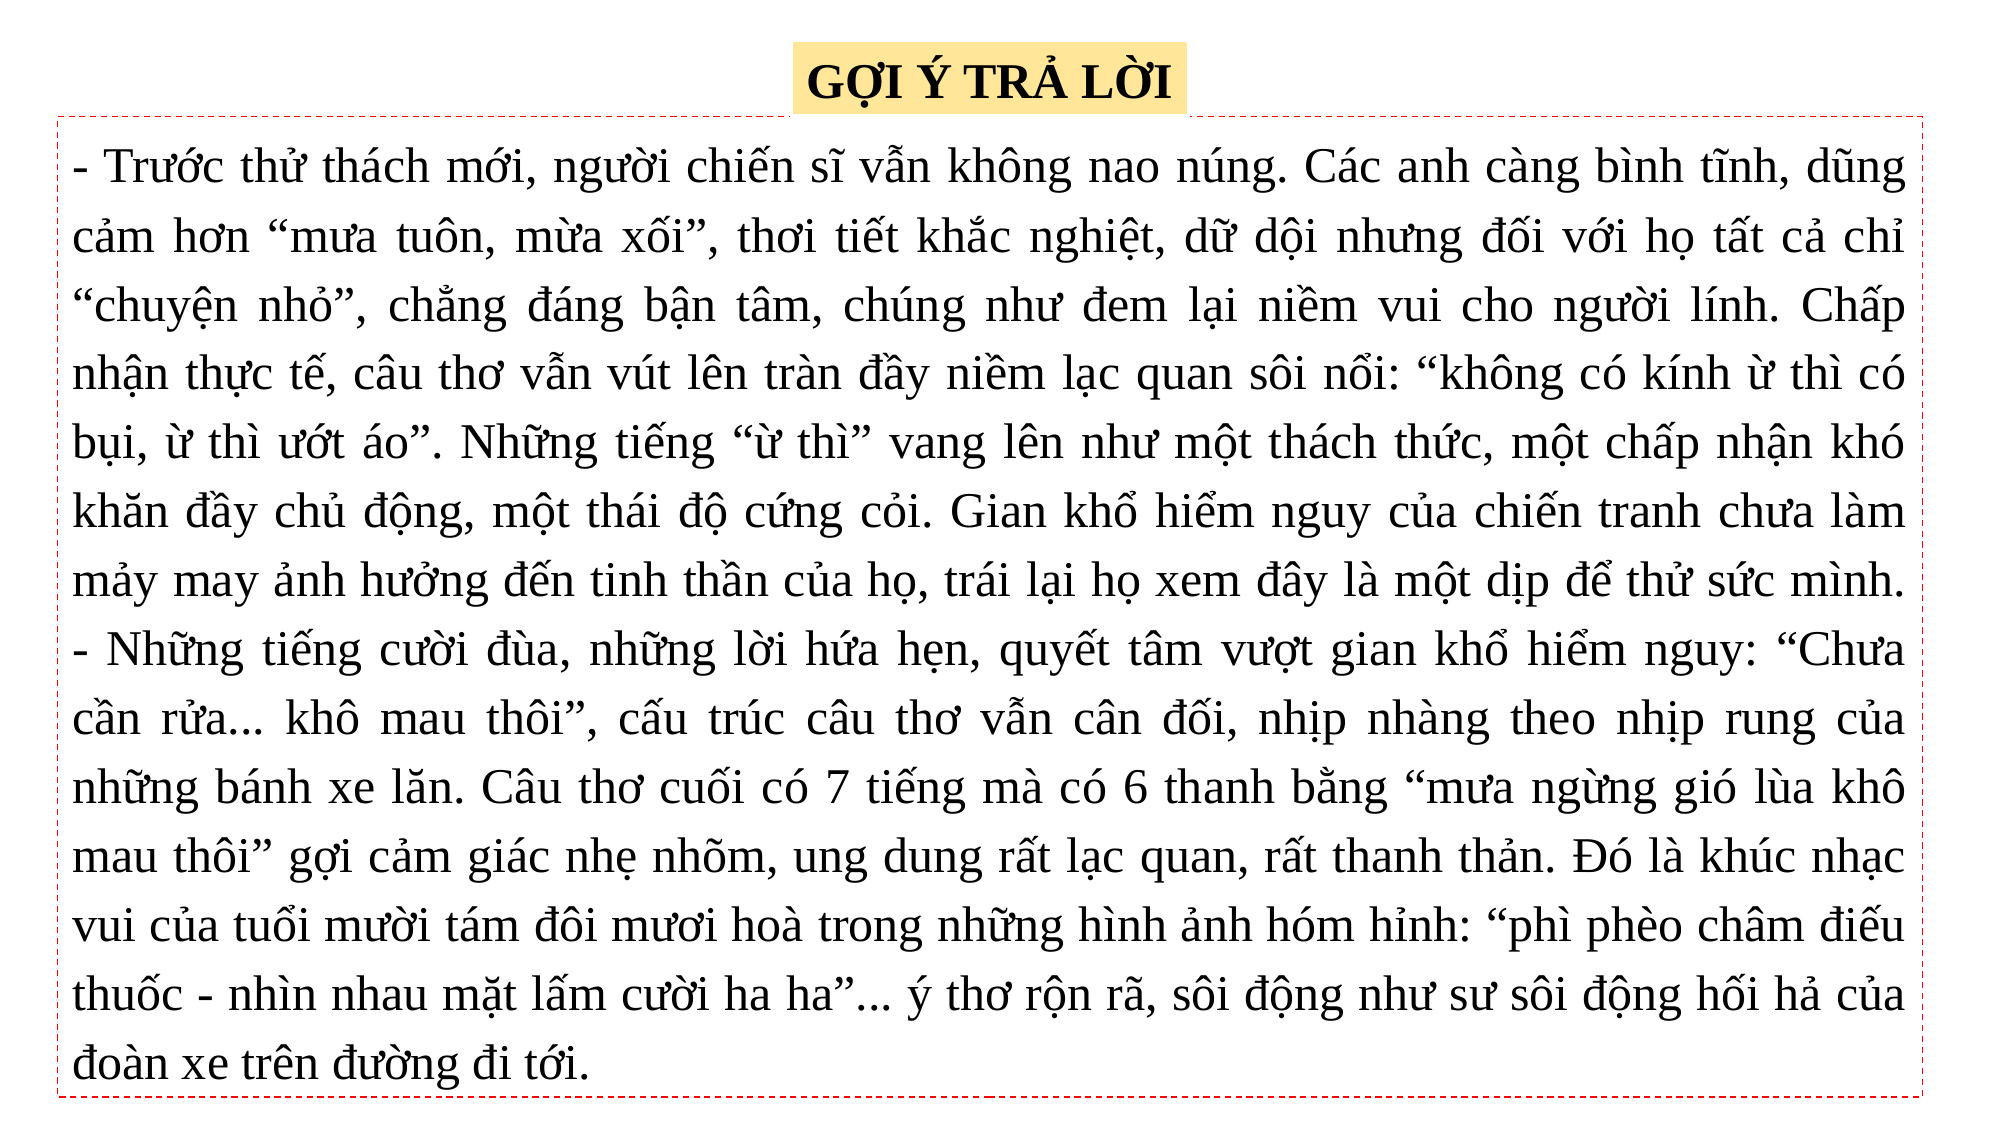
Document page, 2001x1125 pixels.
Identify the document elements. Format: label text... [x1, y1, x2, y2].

text_box GỢI Ý TRẢ LỜI [790, 39, 1190, 117]
text_box - Trước thử thách mới, người chiến sĩ vẫn không nao núng. Các anh càng bình tĩnh, dũng cảm hơn “mưa tuôn, mừa xối”, thơi tiết khắc nghiệt, dữ dội nhưng đối với họ tất cả chỉ “chuyện nhỏ”, chẳng đáng bận tâm, chúng như đem lại niềm vui cho người lính. Chấp nhận thực tế, câu thơ vẫn vút lên tràn đầy niềm lạc quan sôi nổi: “không có kính ừ thì có bụi, ừ thì ướt áo”. Những tiếng “ừ thì” vang lên như một thách thức, một chấp nhận khó khăn đầy chủ động, một thái độ cứng cỏi. Gian khổ hiểm nguy của chiến tranh chưa làm mảy may ảnh hưởng đến tinh thần của họ, trái lại họ xem đây là một dịp để thử sức mình. - Những tiếng cười đùa, những lời hứa hẹn, quyết tâm vượt gian khổ hiểm nguy: “Chưa cần rửa... khô mau thôi”, cấu trúc câu thơ vẫn cân đối, nhịp nhàng theo nhịp rung của những bánh xe lăn. Câu thơ cuối có 7 tiếng mà có 6 thanh bằng “mưa ngừng gió lùa khô mau thôi” gợi cảm giác nhẹ nhõm, ung dung rất lạc quan, rất thanh thản. Đó là khúc nhạc vui của tuổi mười tám đôi mươi hoà trong những hình ảnh hóm hỉnh: “phì phèo châm điếu thuốc - nhìn nhau mặt lấm cười ha ha”... ý thơ rộn rã, sôi động như sư sôi động hối hả của đoàn xe trên đường đi tới. [57, 116, 1923, 1098]
